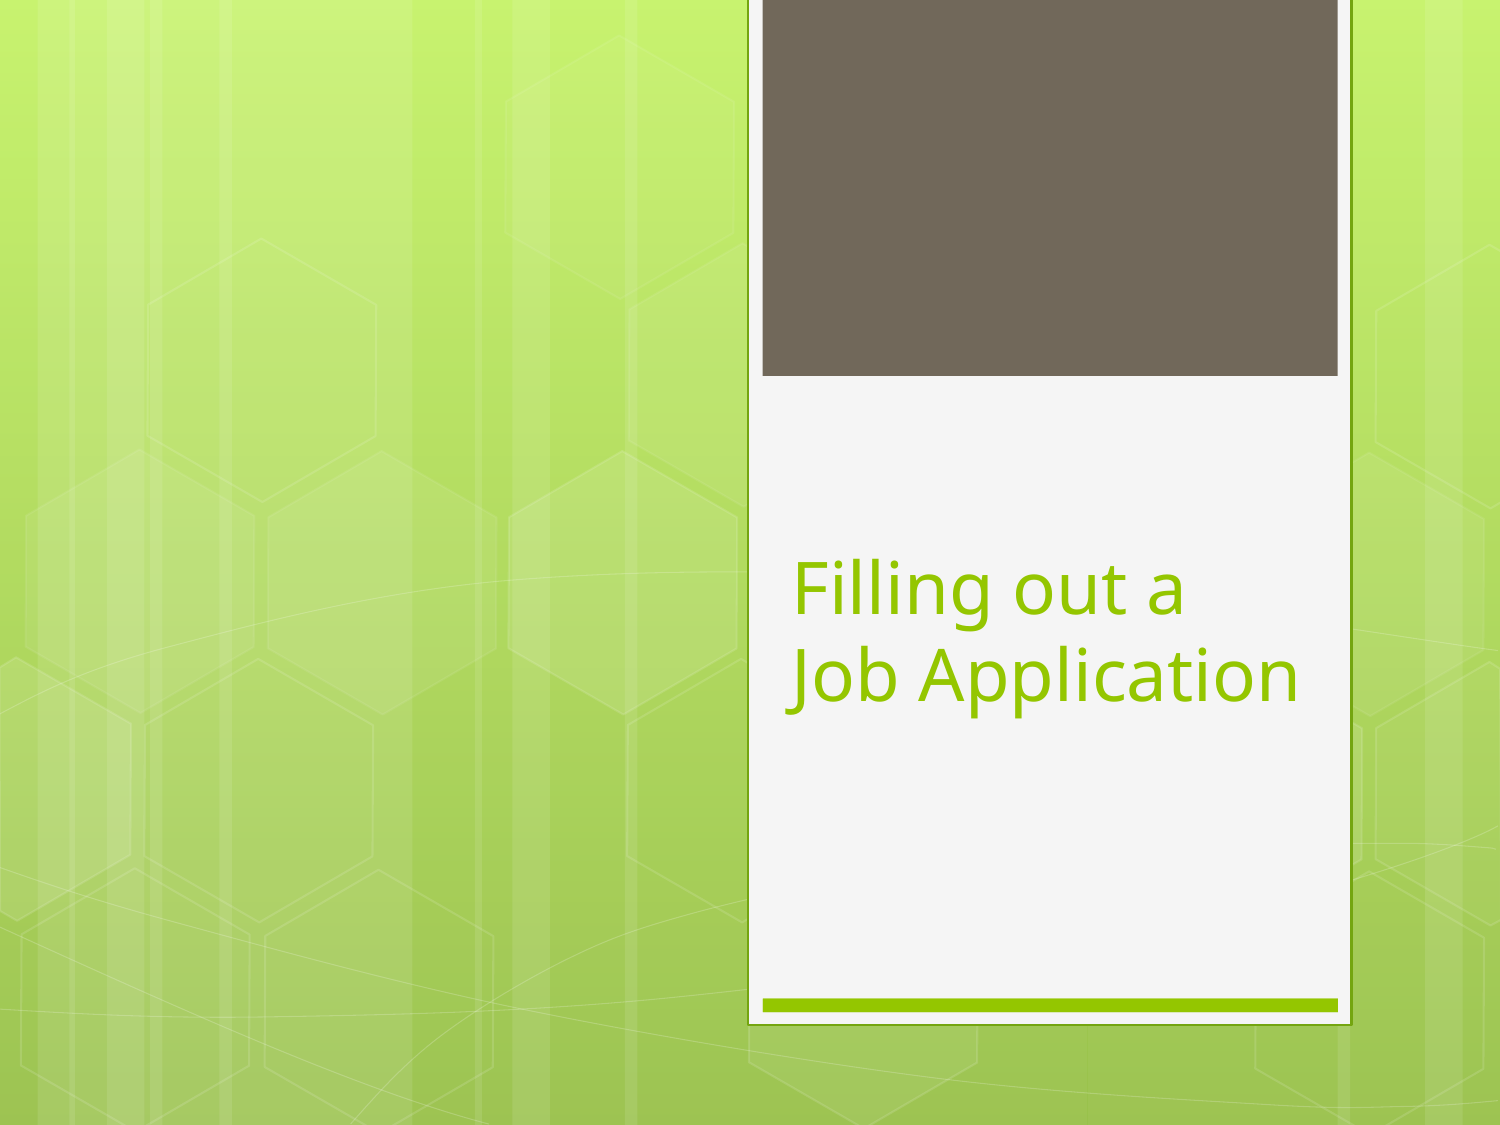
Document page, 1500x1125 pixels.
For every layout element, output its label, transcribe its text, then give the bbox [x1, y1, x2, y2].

title Filling out a Job Application [776, 444, 1320, 724]
